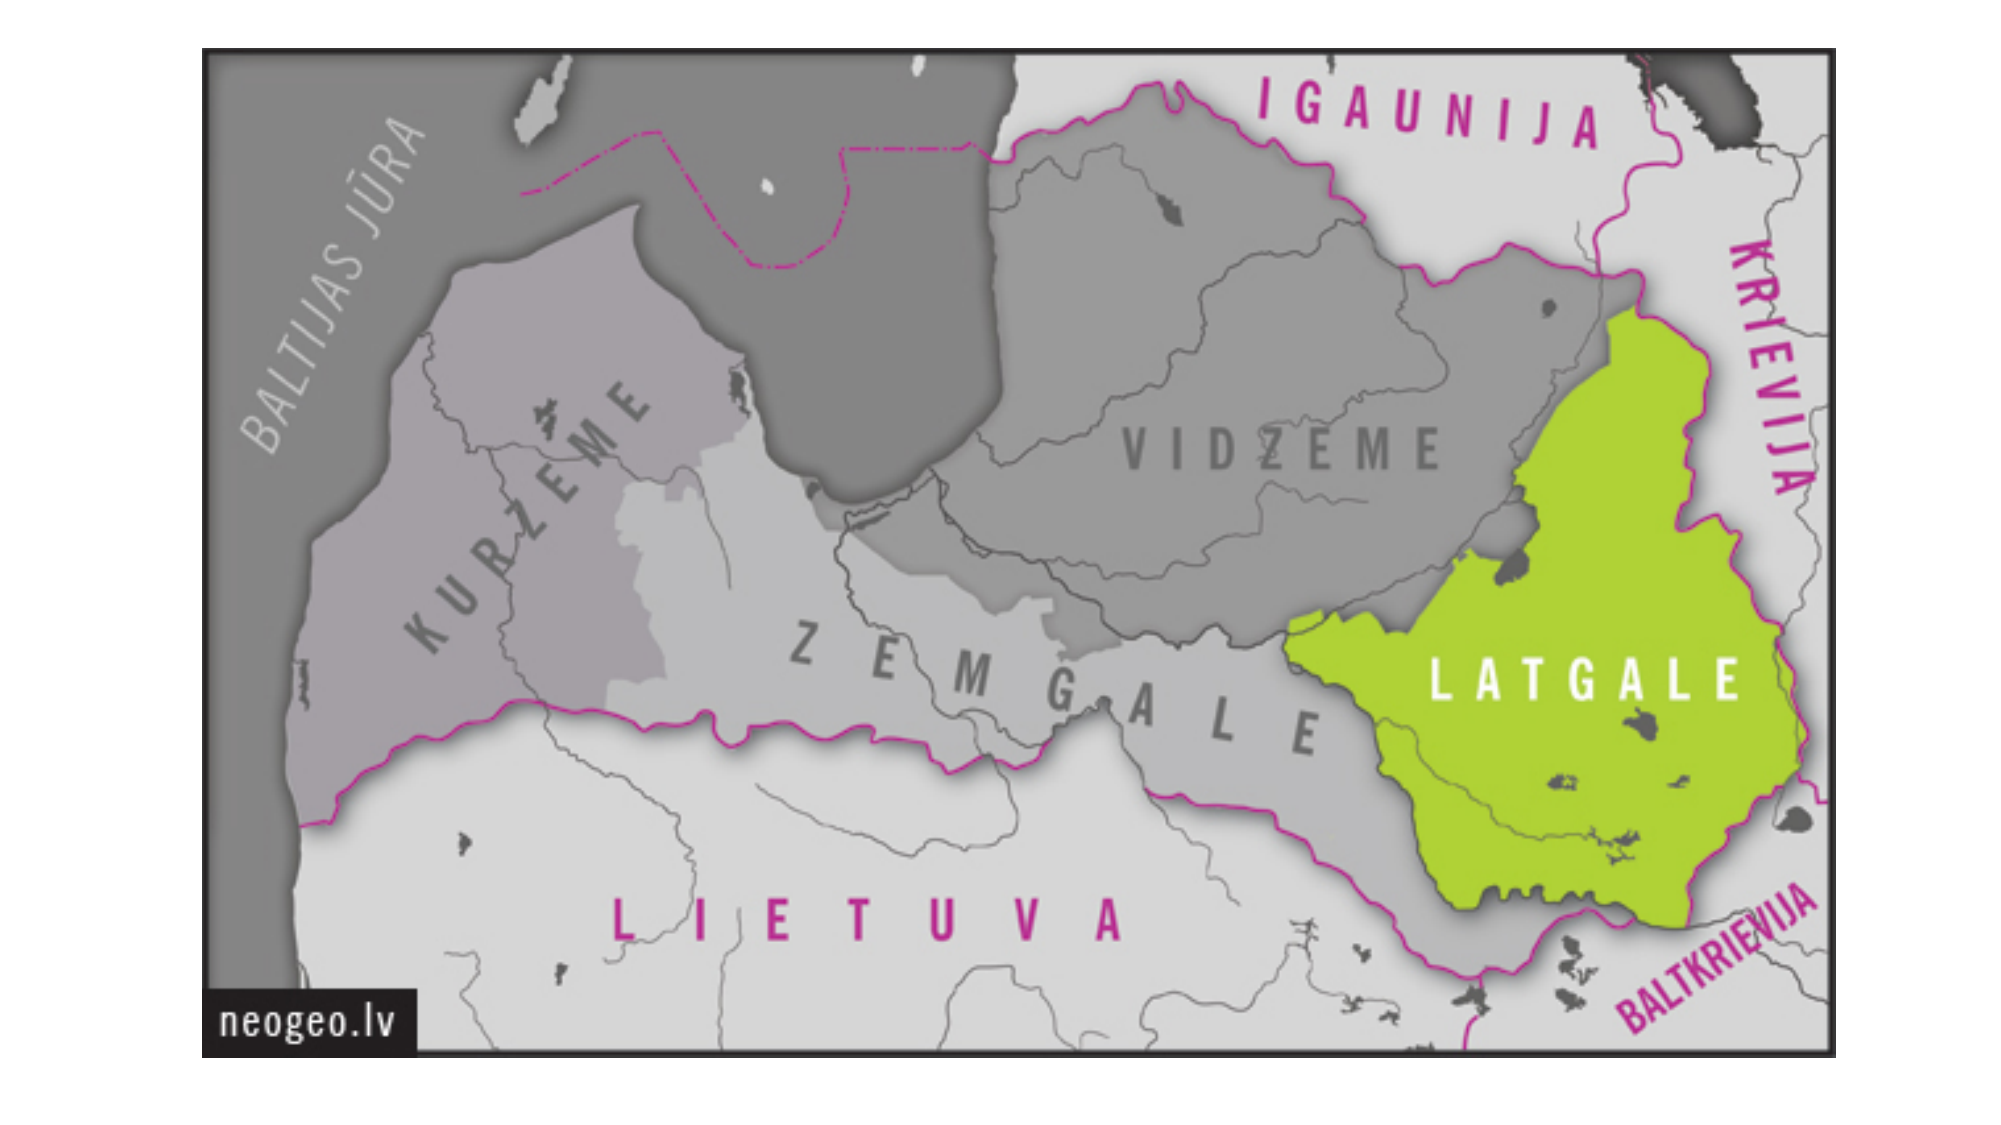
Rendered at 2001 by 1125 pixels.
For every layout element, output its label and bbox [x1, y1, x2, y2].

picture [202, 48, 1836, 1058]
